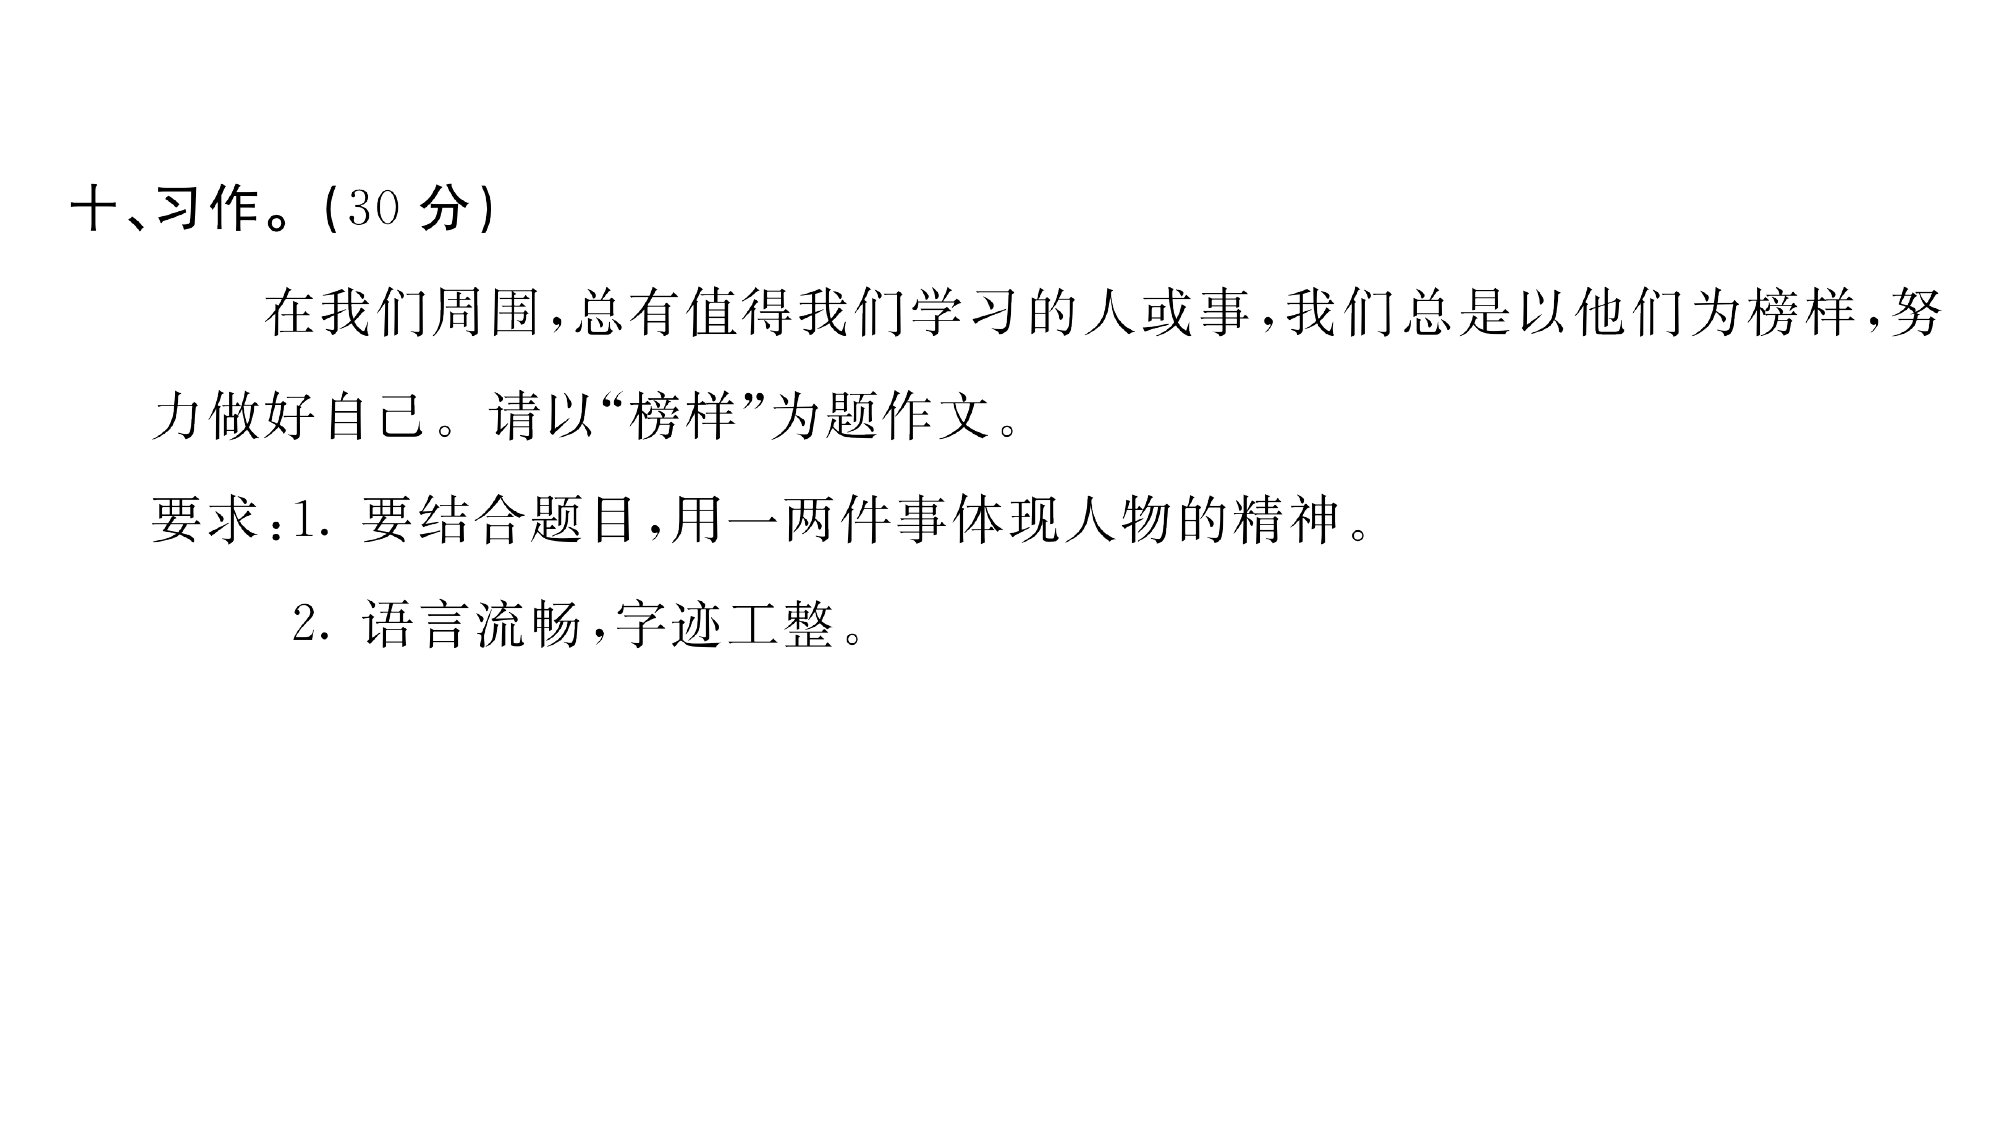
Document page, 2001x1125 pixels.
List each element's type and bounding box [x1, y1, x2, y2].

picture [66, 160, 1957, 664]
